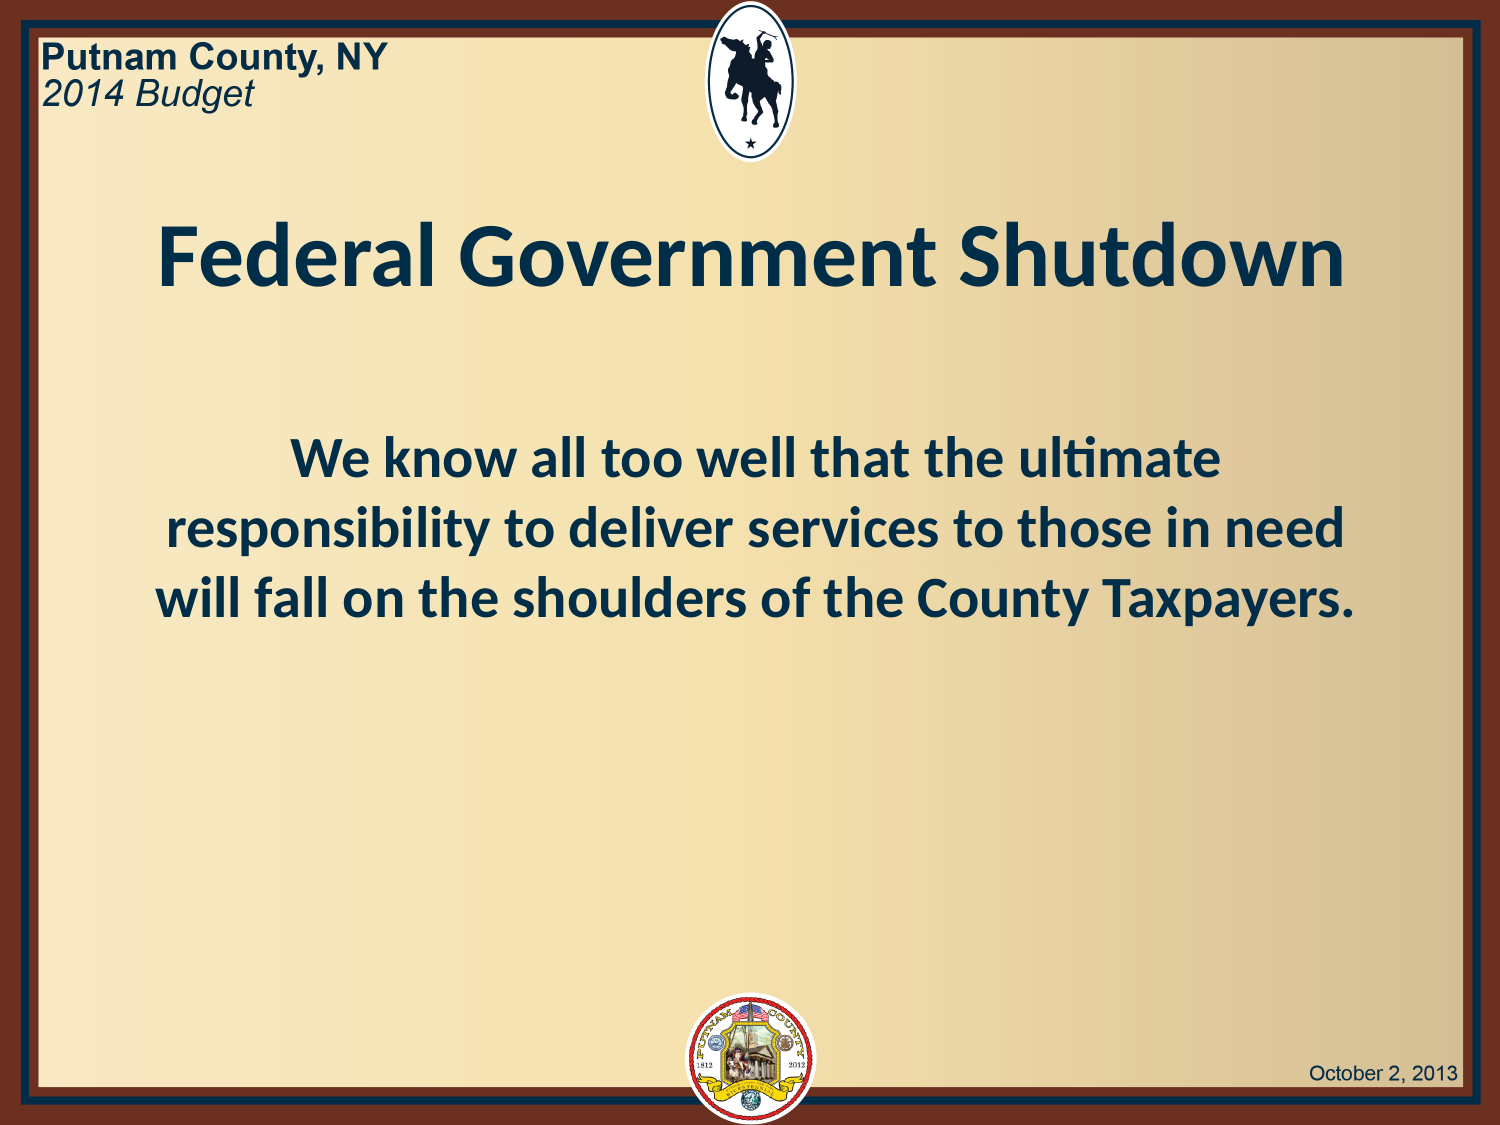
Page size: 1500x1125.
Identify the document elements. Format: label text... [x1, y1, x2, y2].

text_box Federal Government Shutdown [142, 187, 1363, 313]
text_box We know all too well that the ultimate responsibility to deliver services to those in need will fall on the shoulders of the County Taxpayers. [137, 411, 1375, 637]
picture [0, 0, 1500, 1125]
